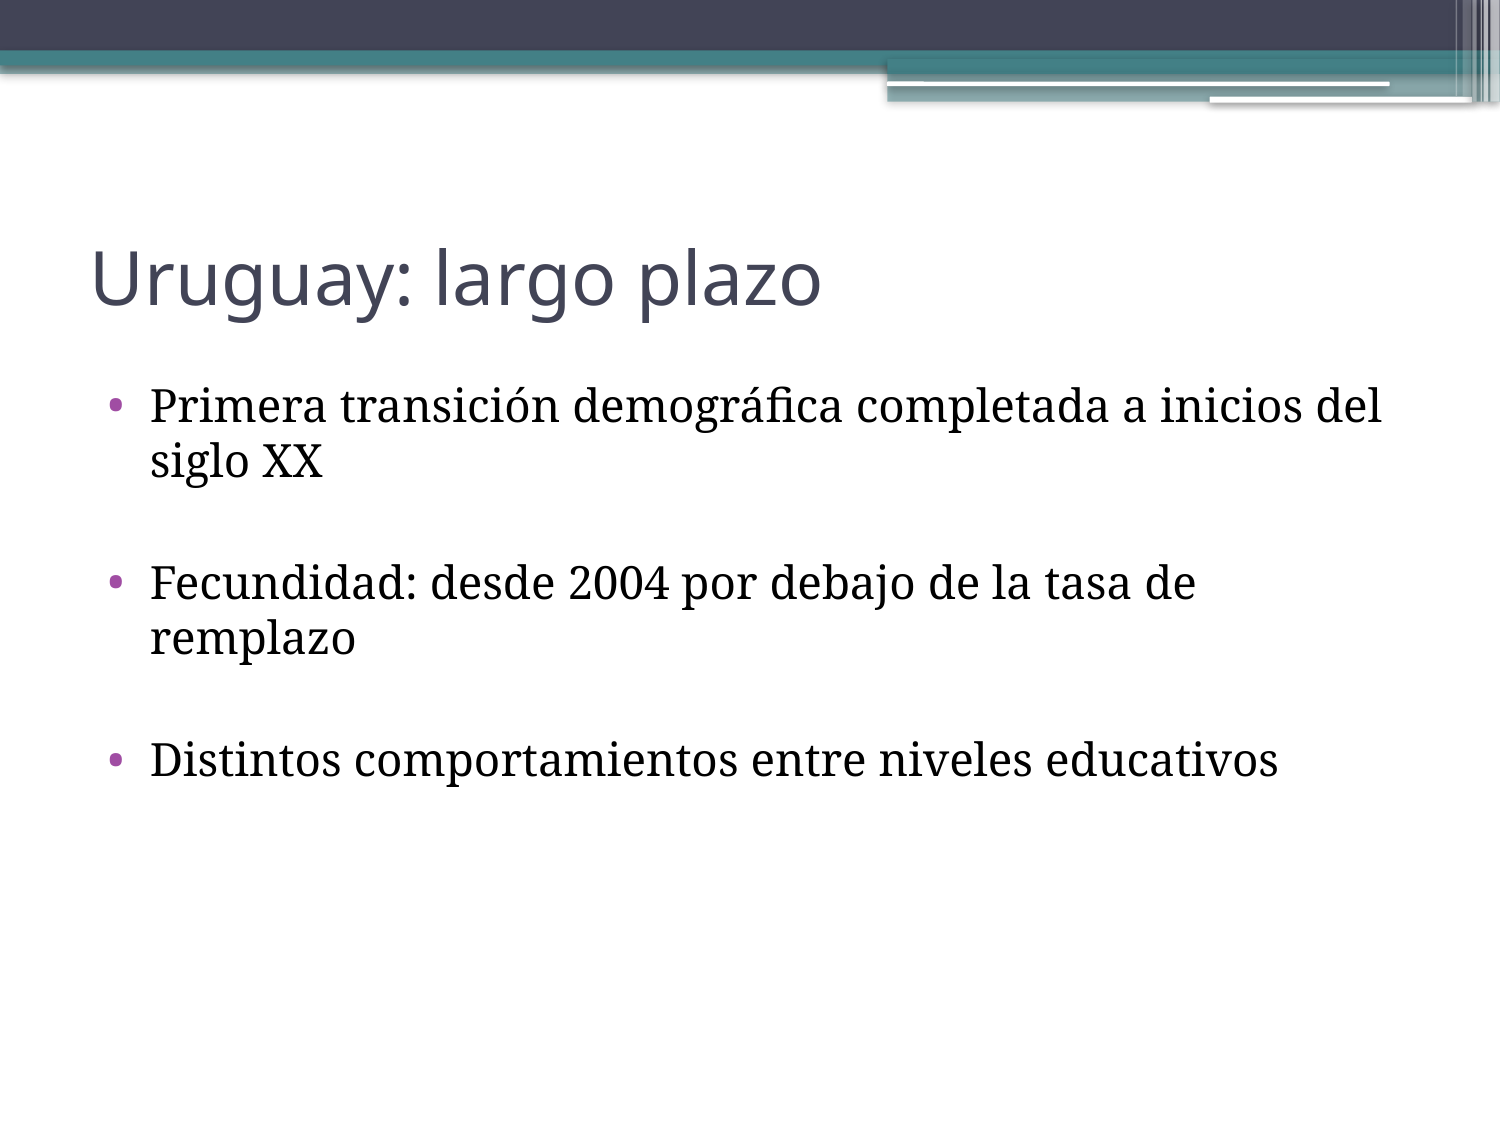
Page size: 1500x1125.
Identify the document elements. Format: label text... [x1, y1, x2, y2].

title Uruguay: largo plazo [75, 187, 1425, 363]
list Primera transición demográfica completada a inicios del siglo XX Fecundidad: desde 2004 por debajo de la tasa de remplazo Distintos comportamientos entre niveles educativos [75, 368, 1425, 1079]
